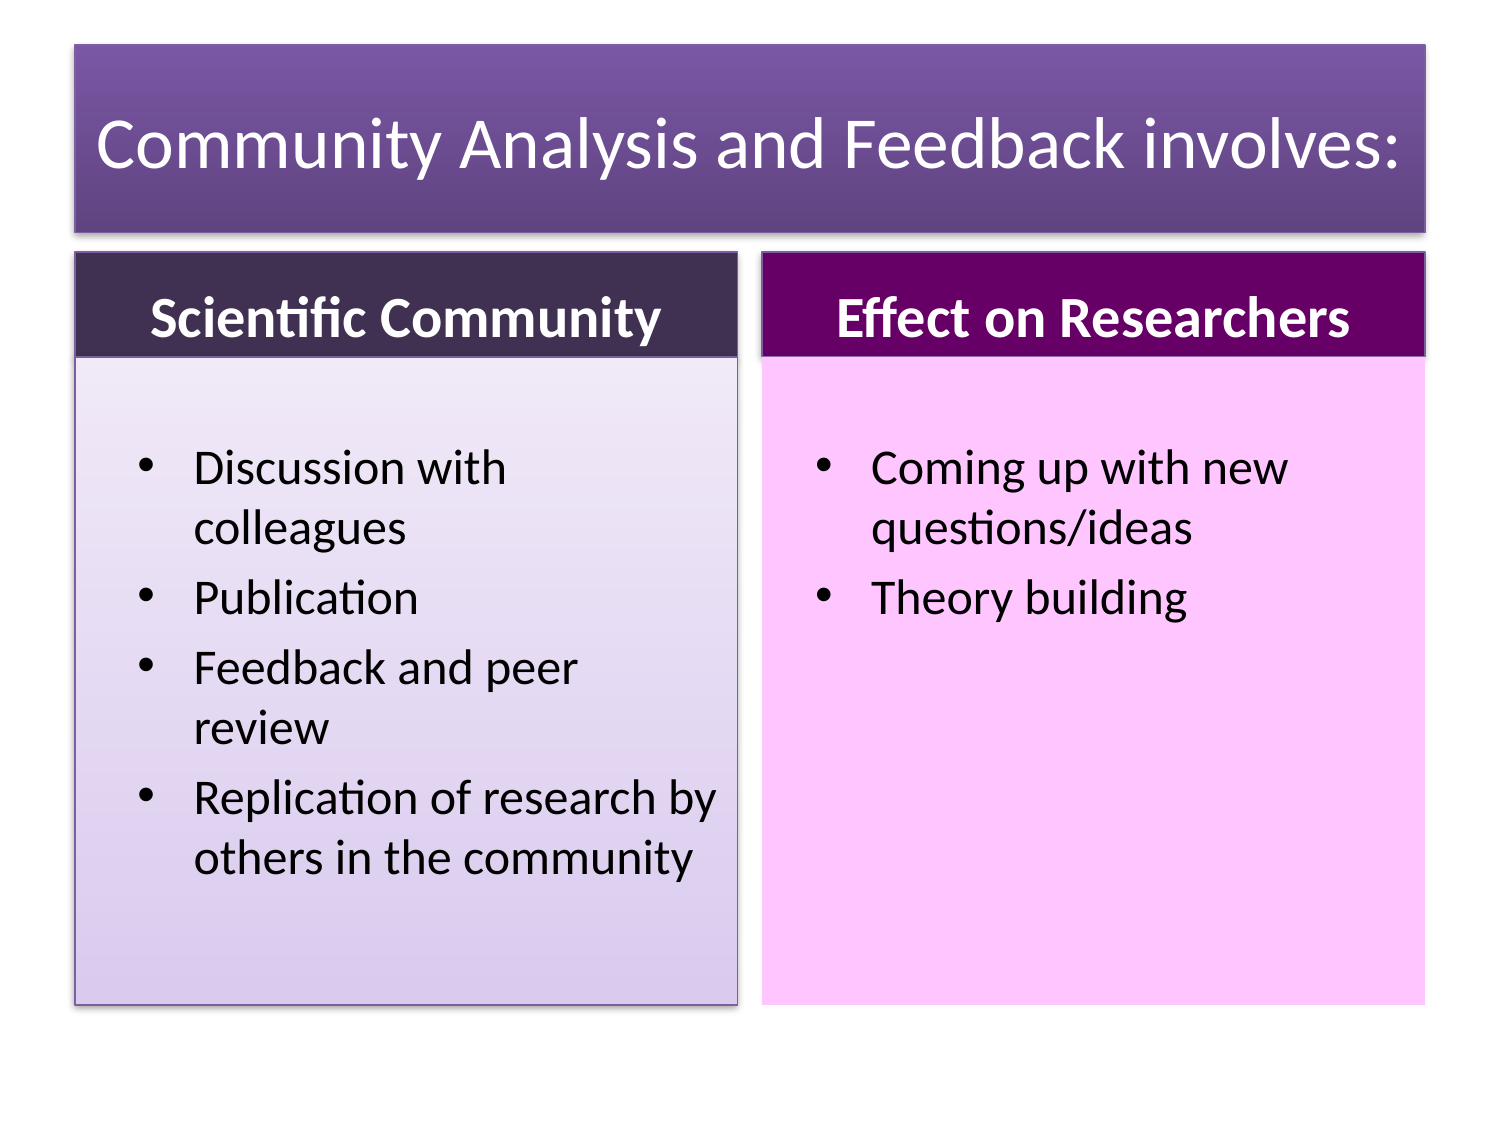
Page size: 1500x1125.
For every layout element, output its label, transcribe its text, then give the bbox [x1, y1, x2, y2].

list Effect on Researchers [761, 251, 1426, 357]
title Community Analysis and Feedback involves: [74, 44, 1426, 233]
list Discussion with colleagues Publication Feedback and peer review Replication of research by others in the community [74, 356, 738, 1006]
list Coming up with new questions/ideas Theory building [761, 356, 1425, 1005]
list Scientific Community [74, 251, 738, 355]
